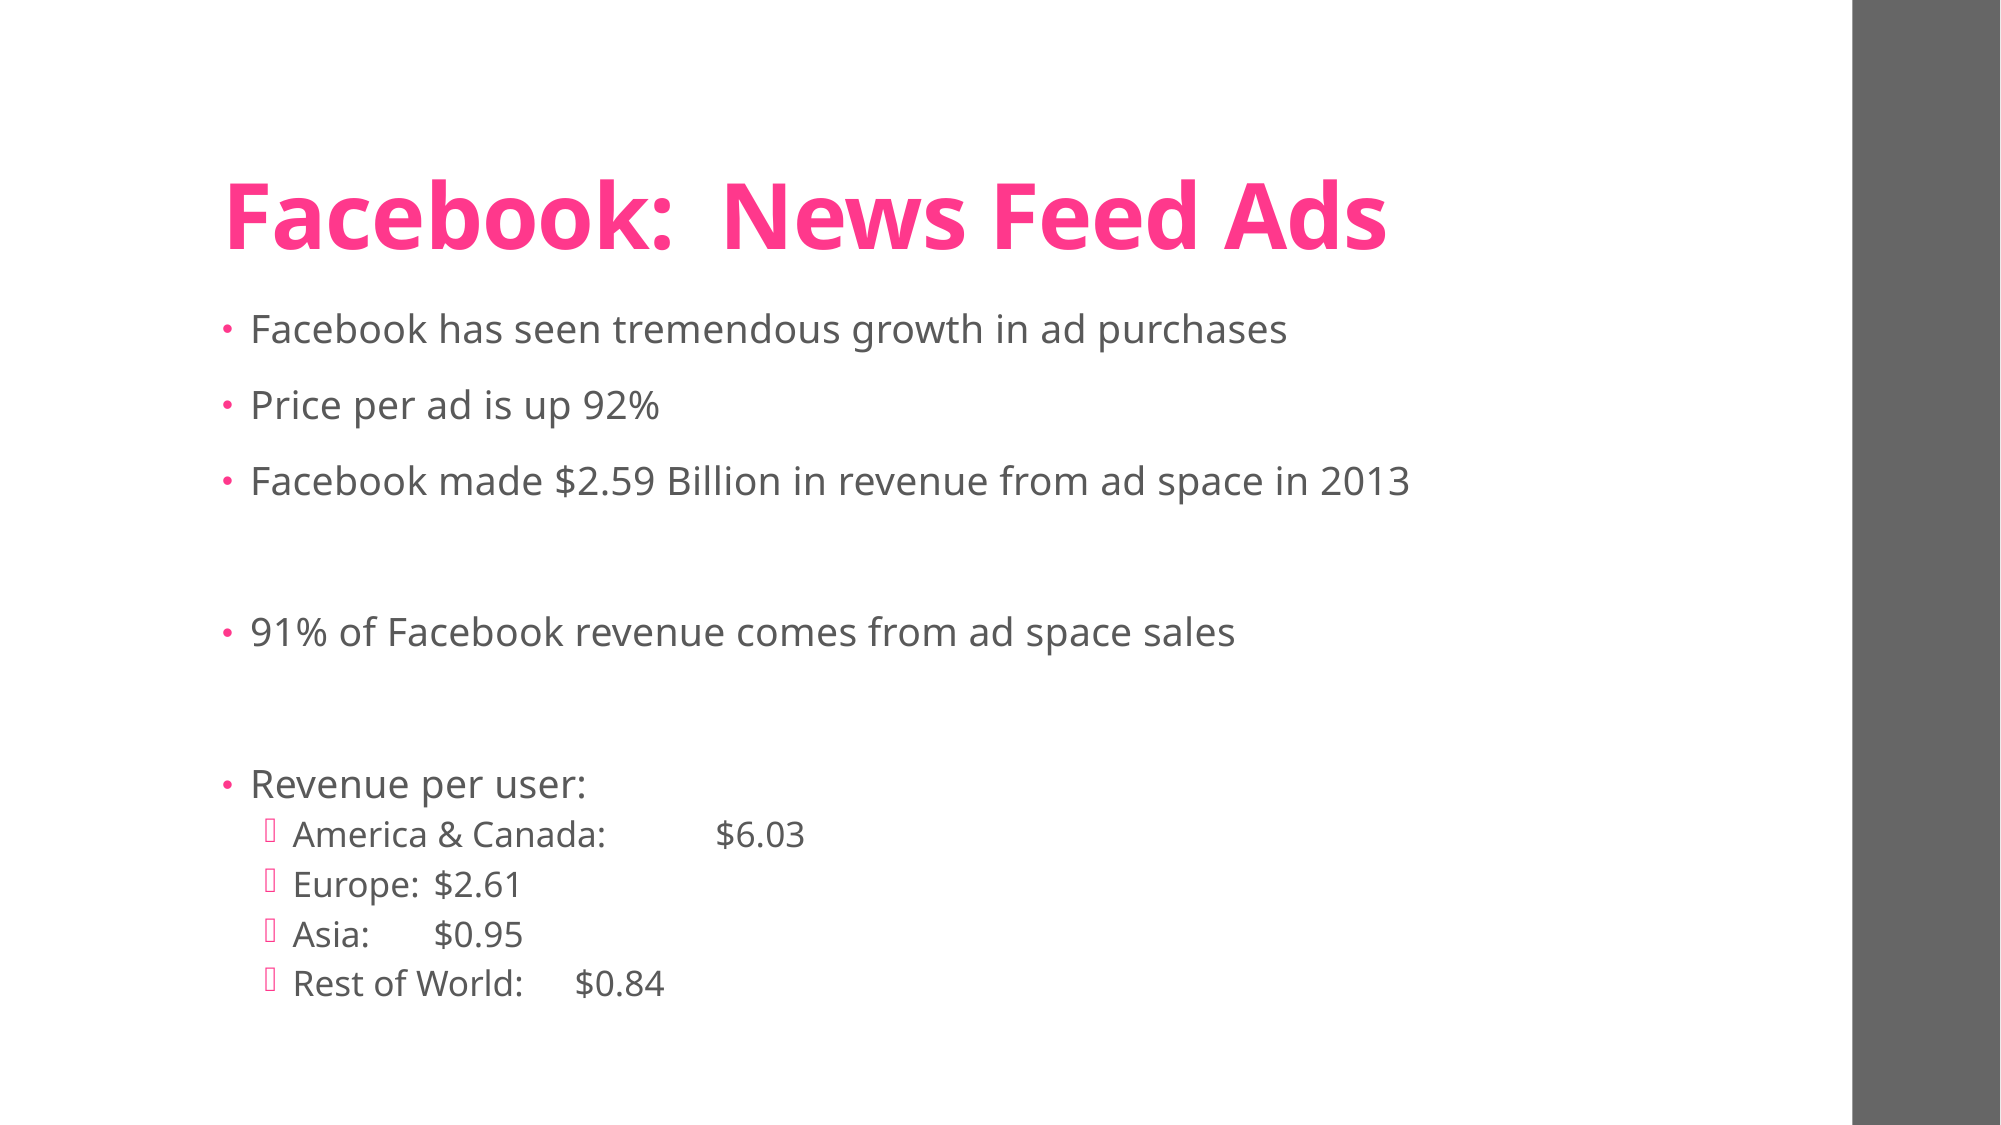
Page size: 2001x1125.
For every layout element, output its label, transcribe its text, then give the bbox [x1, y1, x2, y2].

title Facebook: News Feed Ads [206, 43, 1797, 278]
list Facebook has seen tremendous growth in ad purchases Price per ad is up 92% Facebook made $2.59 Billion in revenue from ad space in 2013 91% of Facebook revenue comes from ad space sales Revenue per user: America & Canada: $6.03 Europe: $2.61 Asia: $0.95 Rest of World: $0.84 [206, 299, 1617, 1014]
